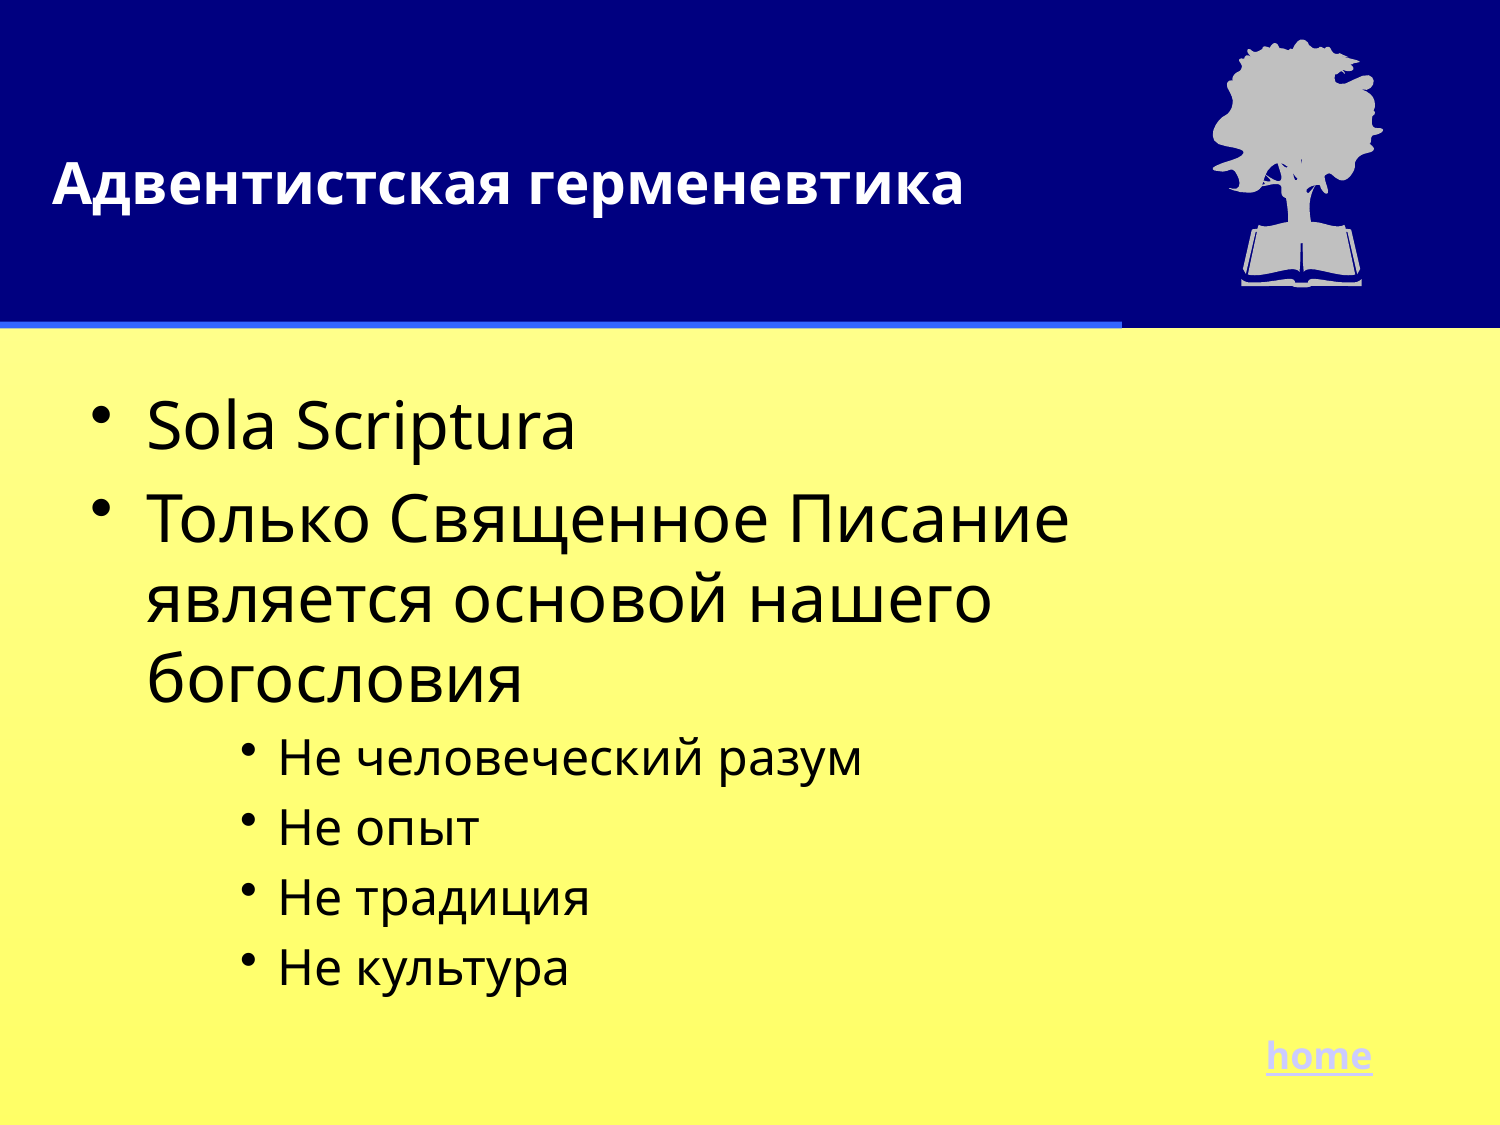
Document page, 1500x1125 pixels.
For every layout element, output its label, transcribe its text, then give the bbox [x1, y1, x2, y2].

list Sola Scriptura Только Священное Писание является основой нашего богословия Не человеческий разум Не опыт Не традиция Не культура [75, 375, 1350, 1075]
title Адвентистская герменевтика [37, 87, 1500, 275]
